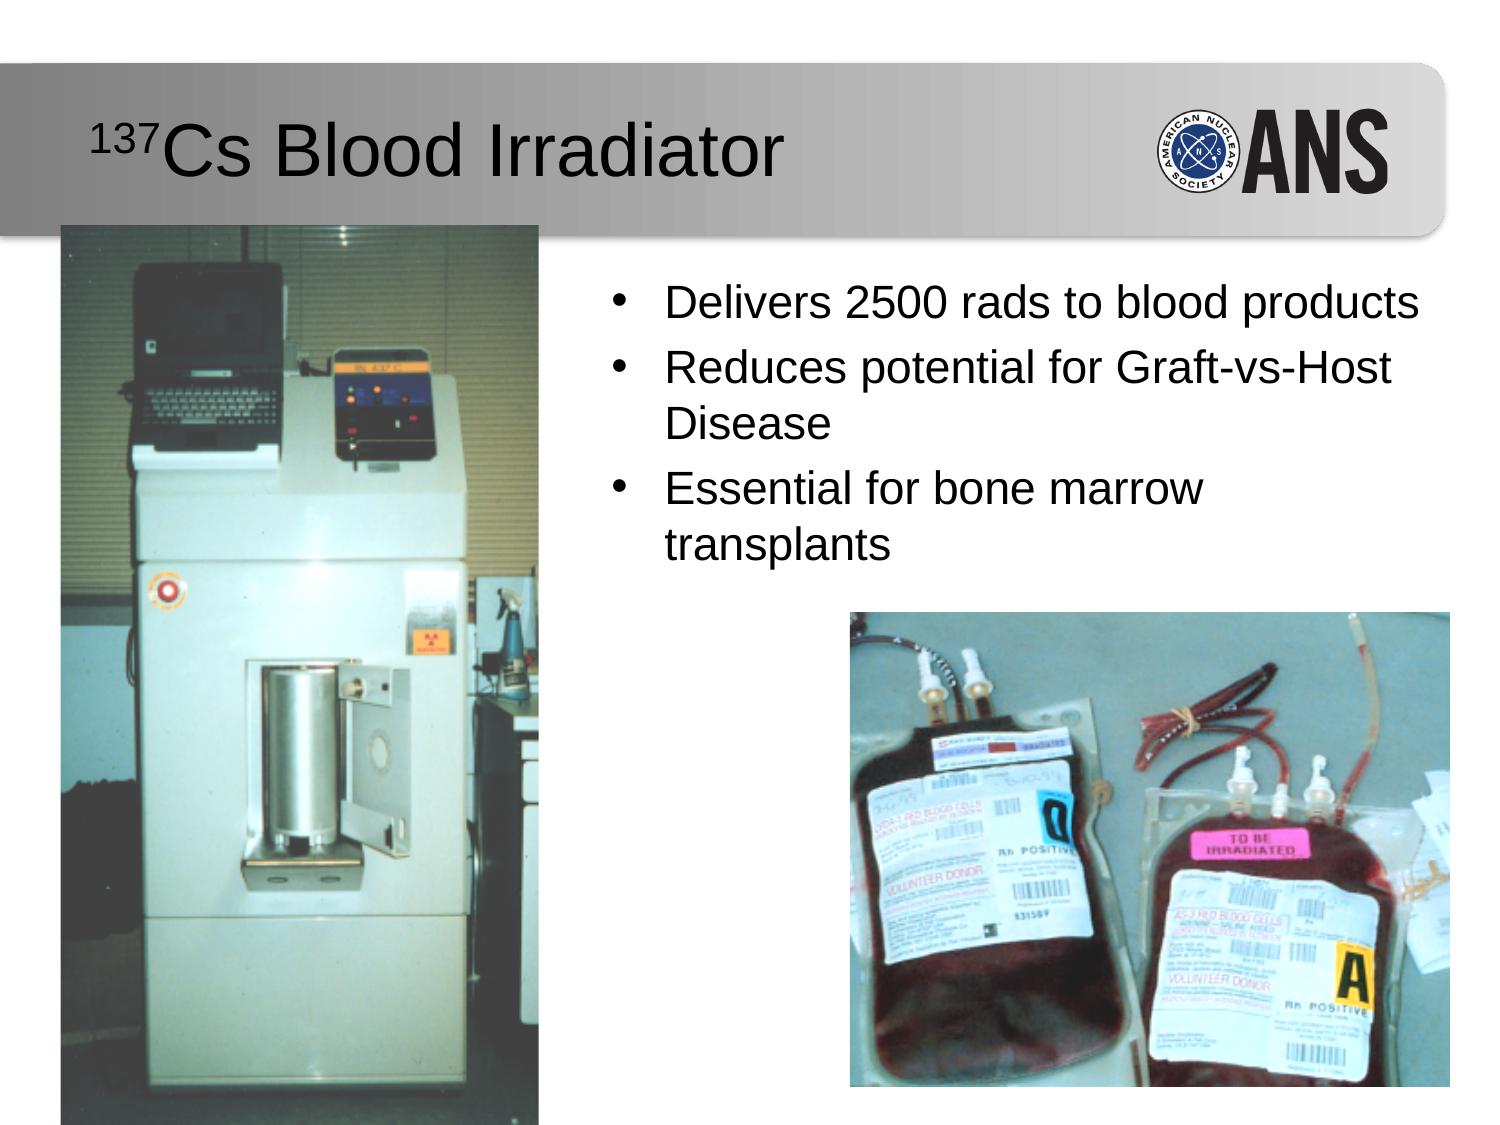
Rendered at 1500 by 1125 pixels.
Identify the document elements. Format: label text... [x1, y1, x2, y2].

list Delivers 2500 rads to blood products Reduces potential for Graft-vs-Host Disease Essential for bone marrow transplants [596, 264, 1450, 613]
picture [849, 612, 1451, 1087]
picture [60, 224, 539, 1125]
title 137Cs Blood Irradiator [12, 93, 863, 207]
